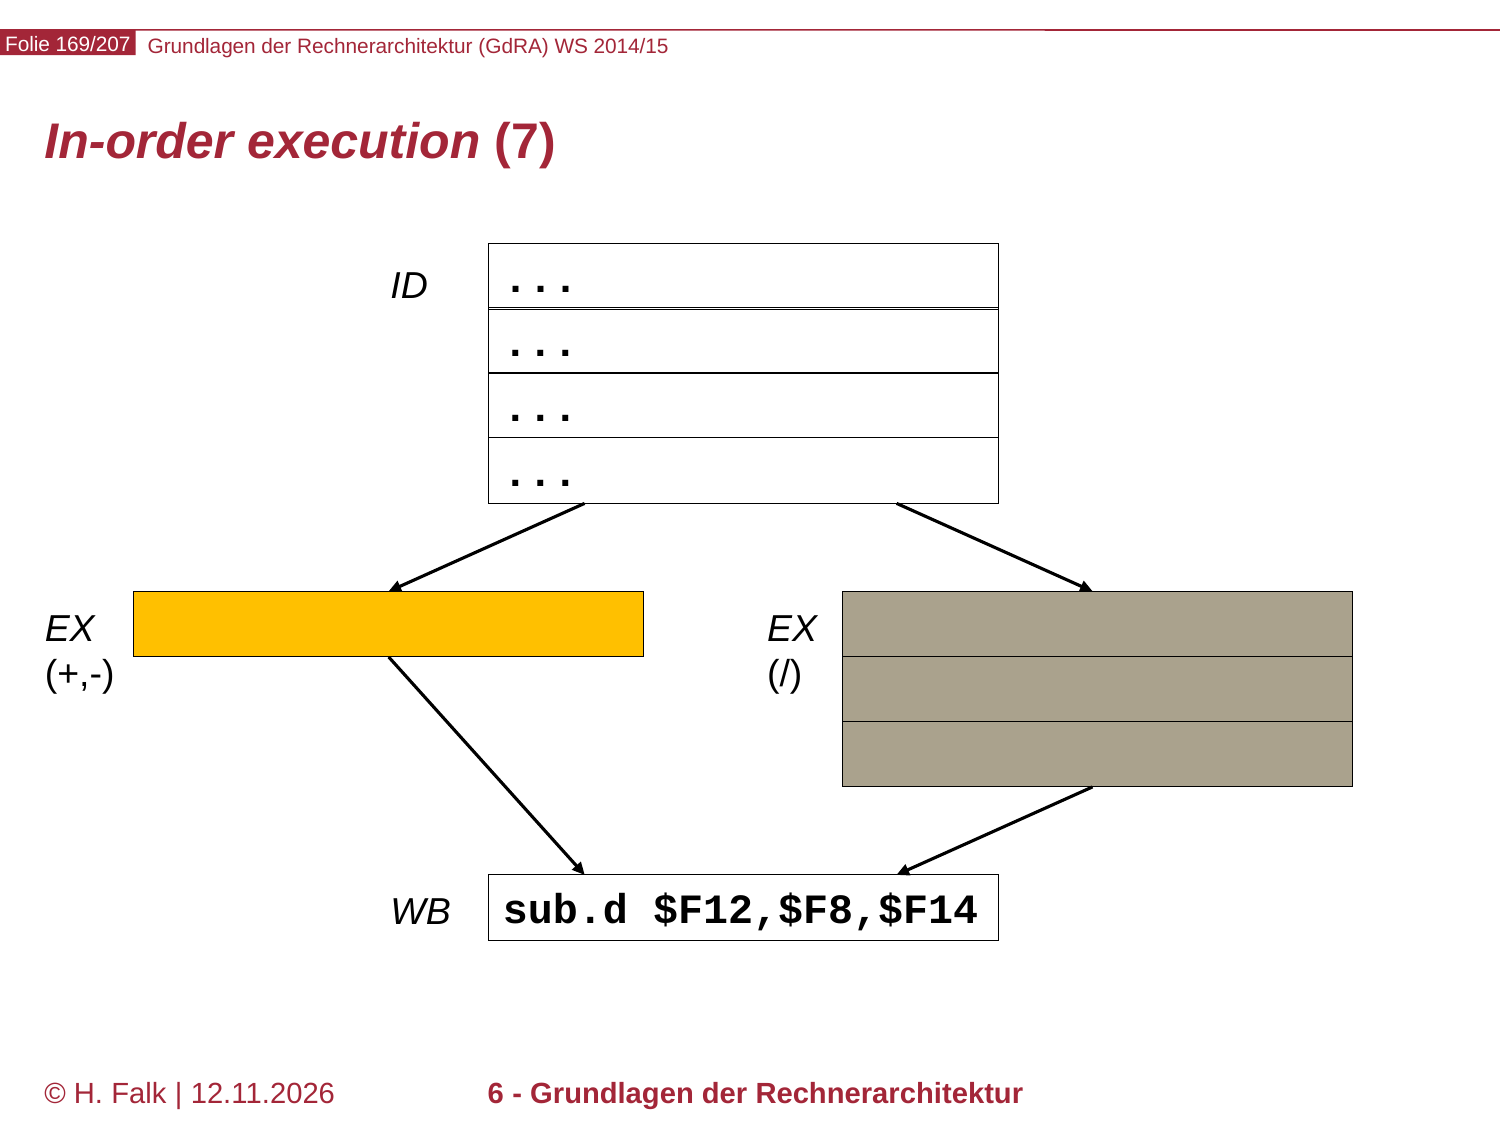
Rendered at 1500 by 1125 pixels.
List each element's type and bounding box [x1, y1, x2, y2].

text_box [29, 596, 130, 702]
text_box [375, 253, 443, 314]
footer [301, 1066, 1211, 1125]
title [29, 90, 1471, 198]
slide_number [29, 1066, 301, 1125]
text_box [133, 243, 1353, 941]
text_box [375, 879, 466, 940]
